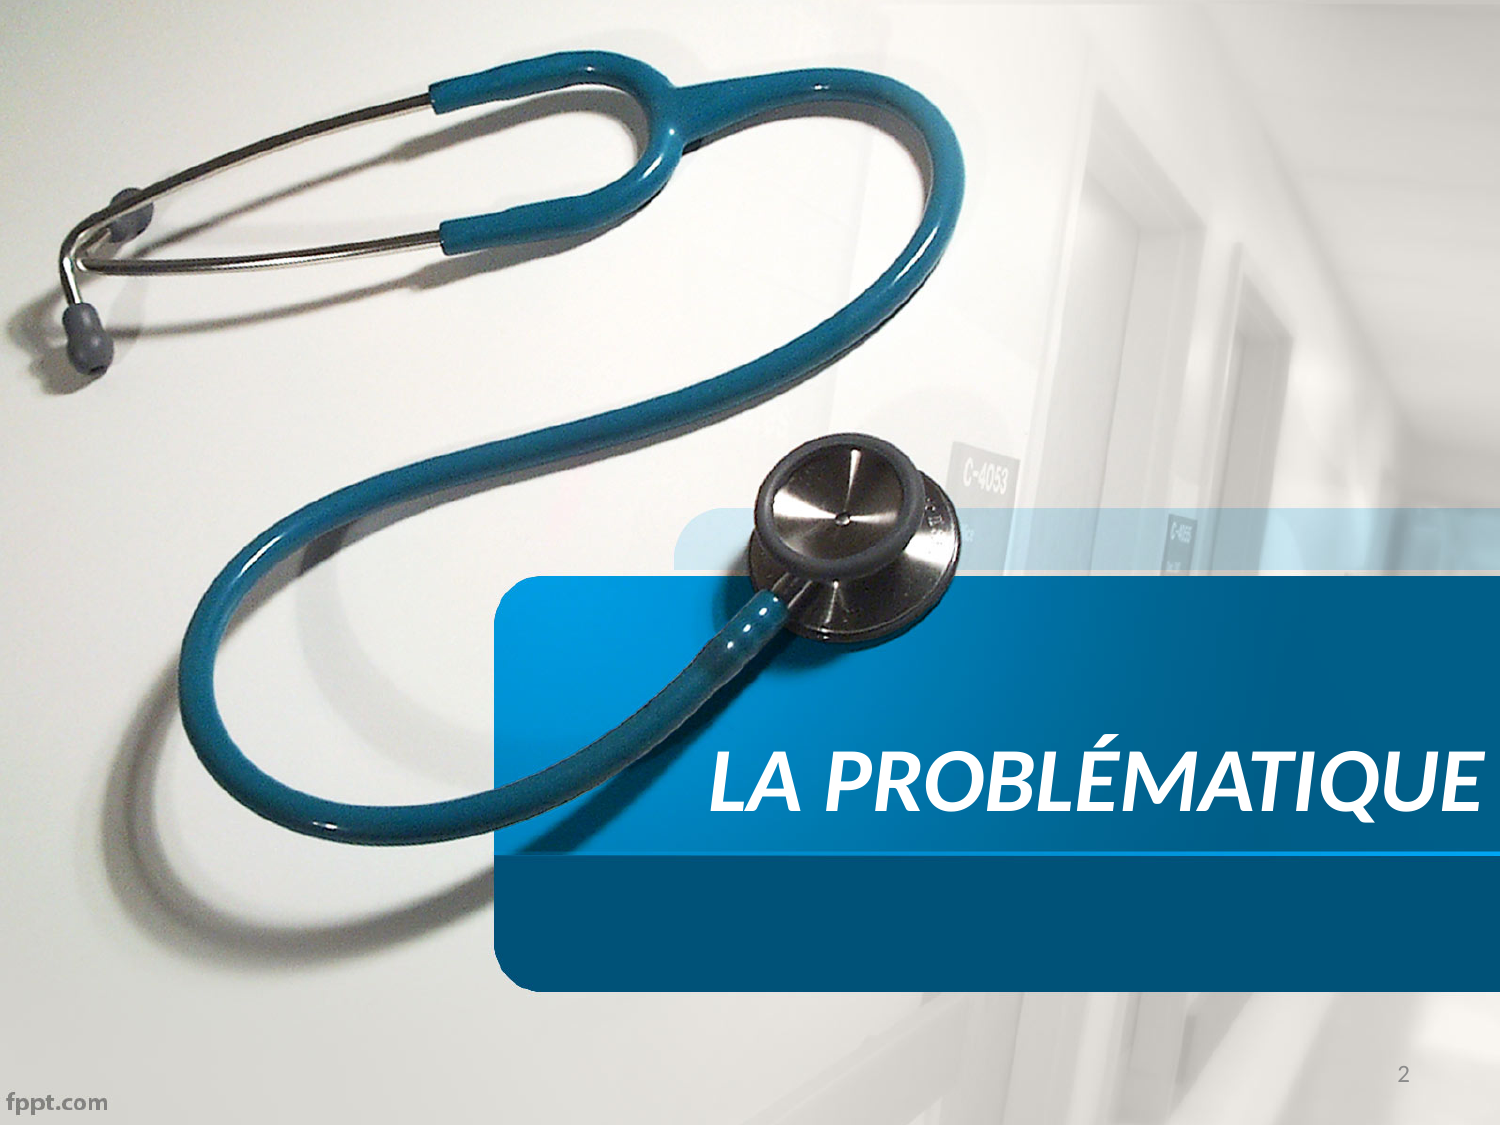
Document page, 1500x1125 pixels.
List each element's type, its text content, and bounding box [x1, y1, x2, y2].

slide_number 2 [1074, 1042, 1425, 1103]
title La problématique [499, 712, 1500, 864]
picture [0, 0, 1500, 1125]
